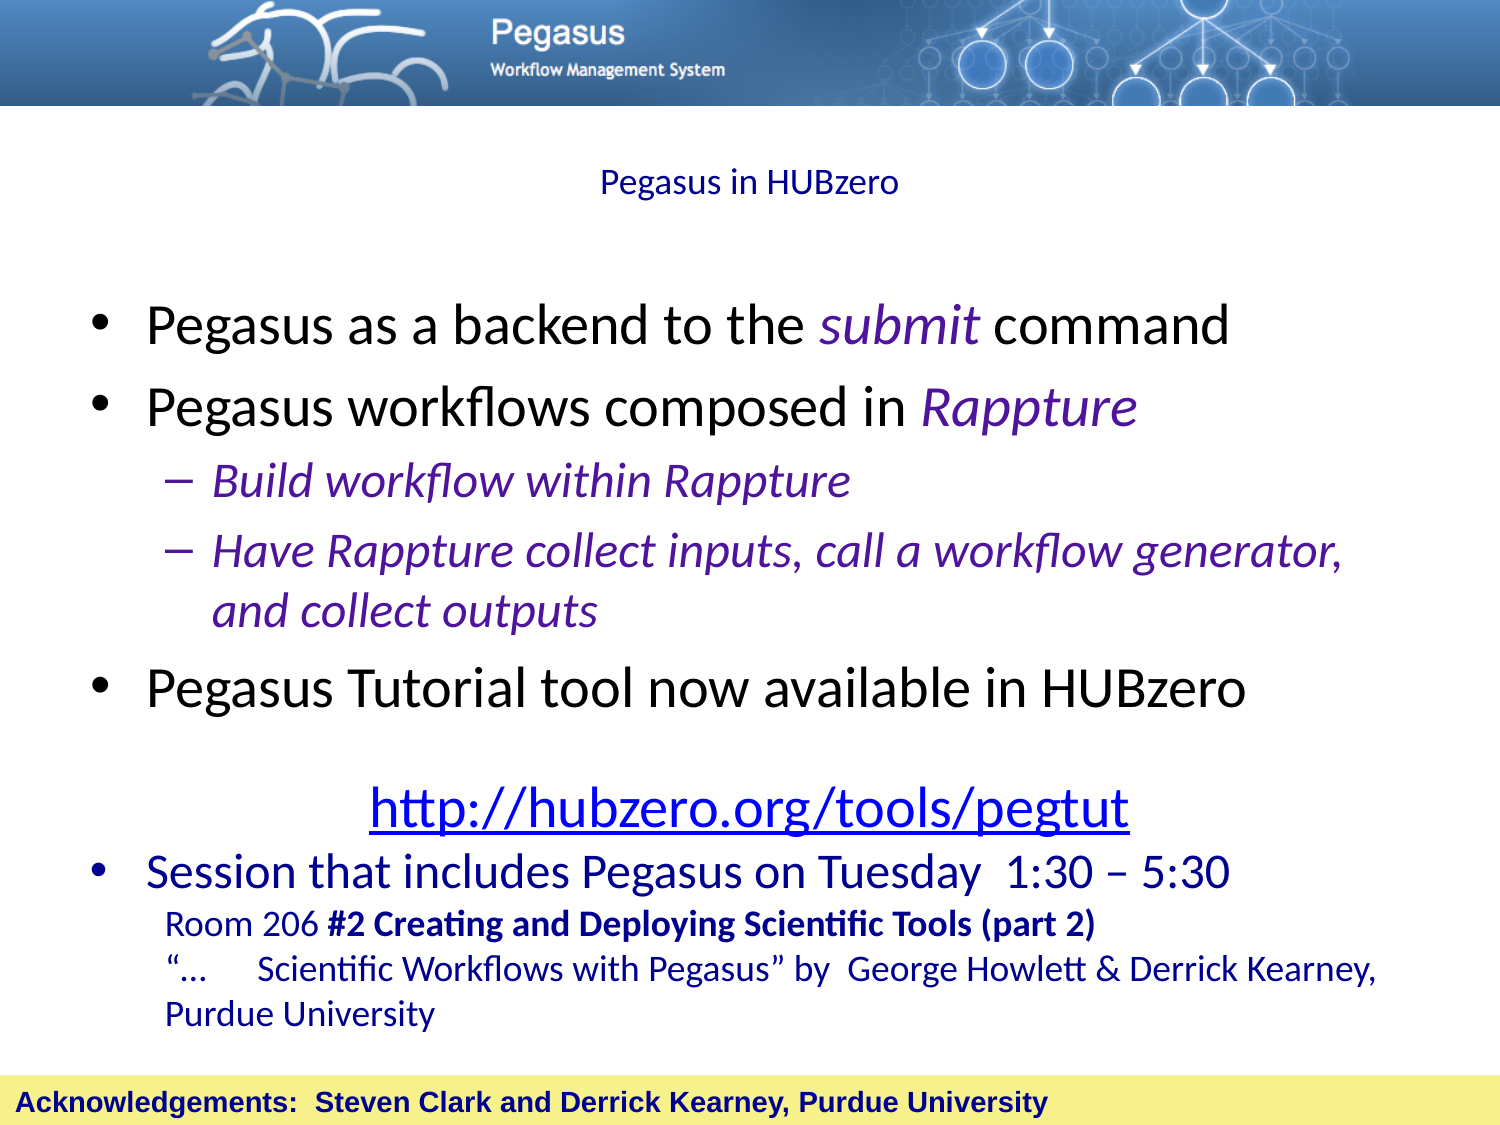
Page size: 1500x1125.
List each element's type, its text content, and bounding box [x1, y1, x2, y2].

picture [0, 0, 1500, 106]
text_box Acknowledgements: Steven Clark and Derrick Kearney, Purdue University [0, 1075, 1500, 1125]
text_box http://hubzero.org/tools/pegtut Session that includes Pegasus on Tuesday 1:30 – 5:30 Room 206 #2 Creating and Deploying Scientific Tools (part 2) “… Scientific Workflows with Pegasus” by George Howlett & Derrick Kearney, Purdue University [74, 761, 1425, 1075]
list Pegasus as a backend to the submit command Pegasus workflows composed in Rappture Build workflow within Rappture Have Rappture collect inputs, call a workflow generator, and collect outputs Pegasus Tutorial tool now available in HUBzero [75, 278, 1425, 761]
title Pegasus in HUBzero [75, 104, 1425, 255]
